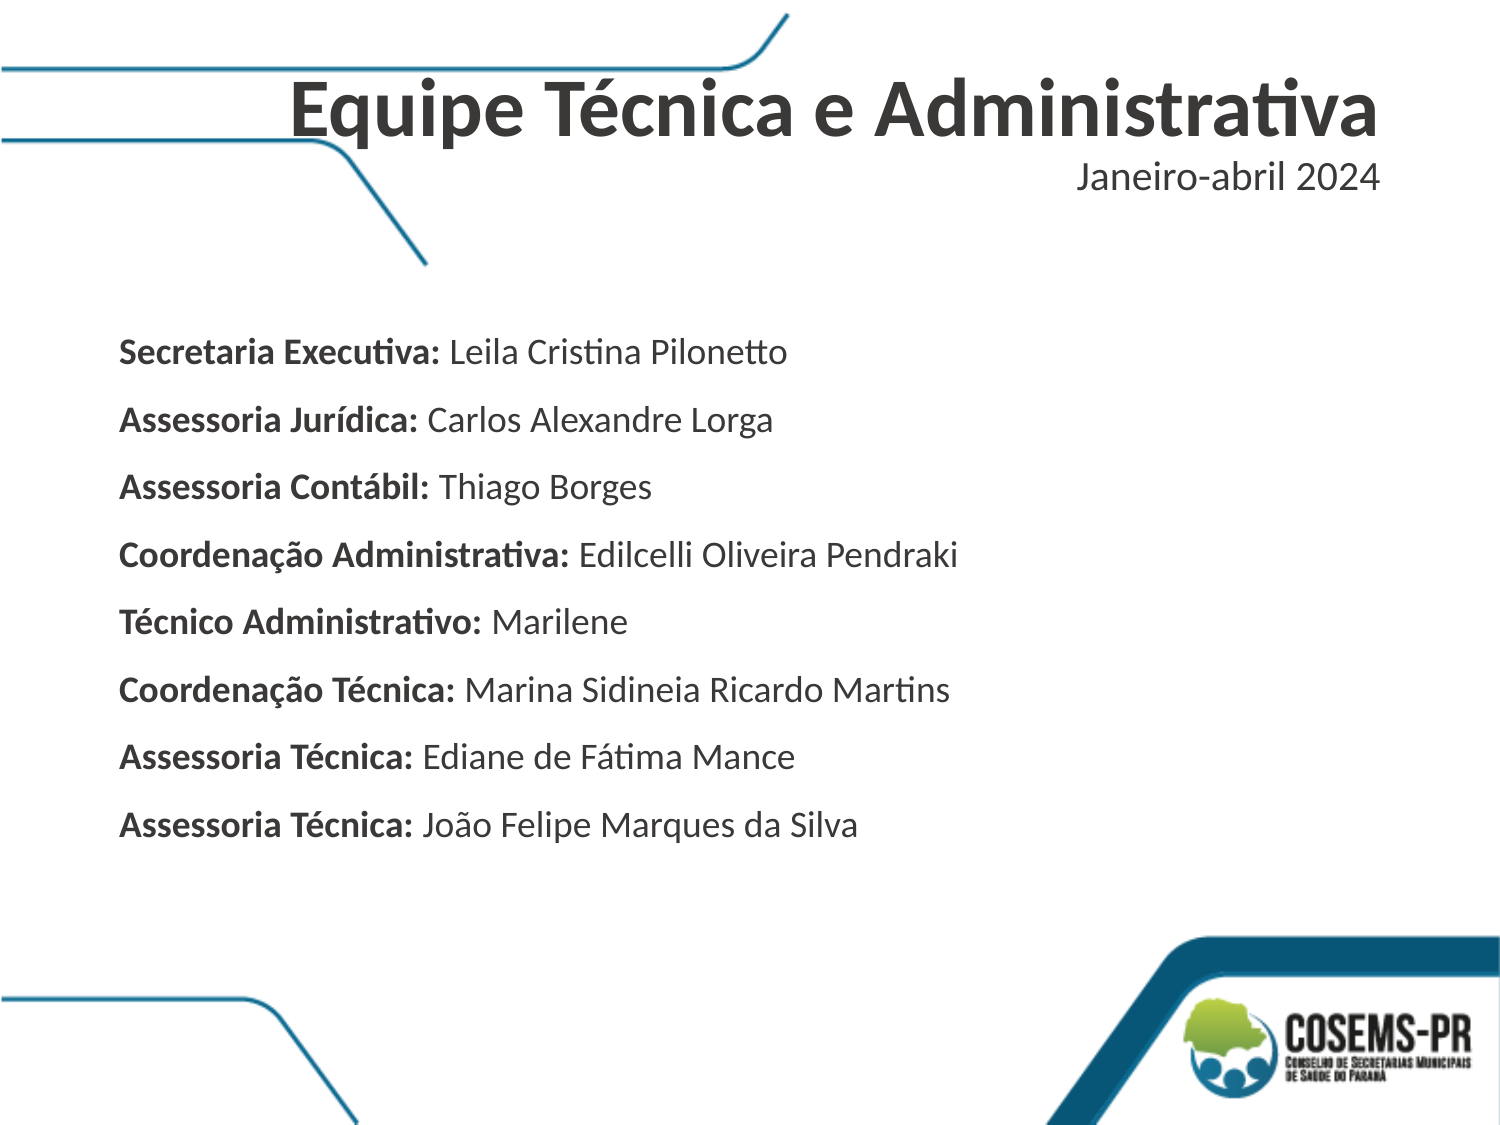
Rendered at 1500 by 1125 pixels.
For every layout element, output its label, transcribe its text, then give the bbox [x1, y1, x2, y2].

picture [0, 0, 1500, 1125]
text_box Secretaria Executiva: Leila Cristina Pilonetto Assessoria Jurídica: Carlos Alexandre Lorga Assessoria Contábil: Thiago Borges Coordenação Administrativa: Edilcelli Oliveira Pendraki Técnico Administrativo: Marilene Coordenação Técnica: Marina Sidineia Ricardo Martins Assessoria Técnica: Ediane de Fátima Mance Assessoria Técnica: João Felipe Marques da Silva [104, 297, 1396, 903]
text_box Equipe Técnica e Administrativa Janeiro-abril 2024 [214, 55, 1396, 208]
